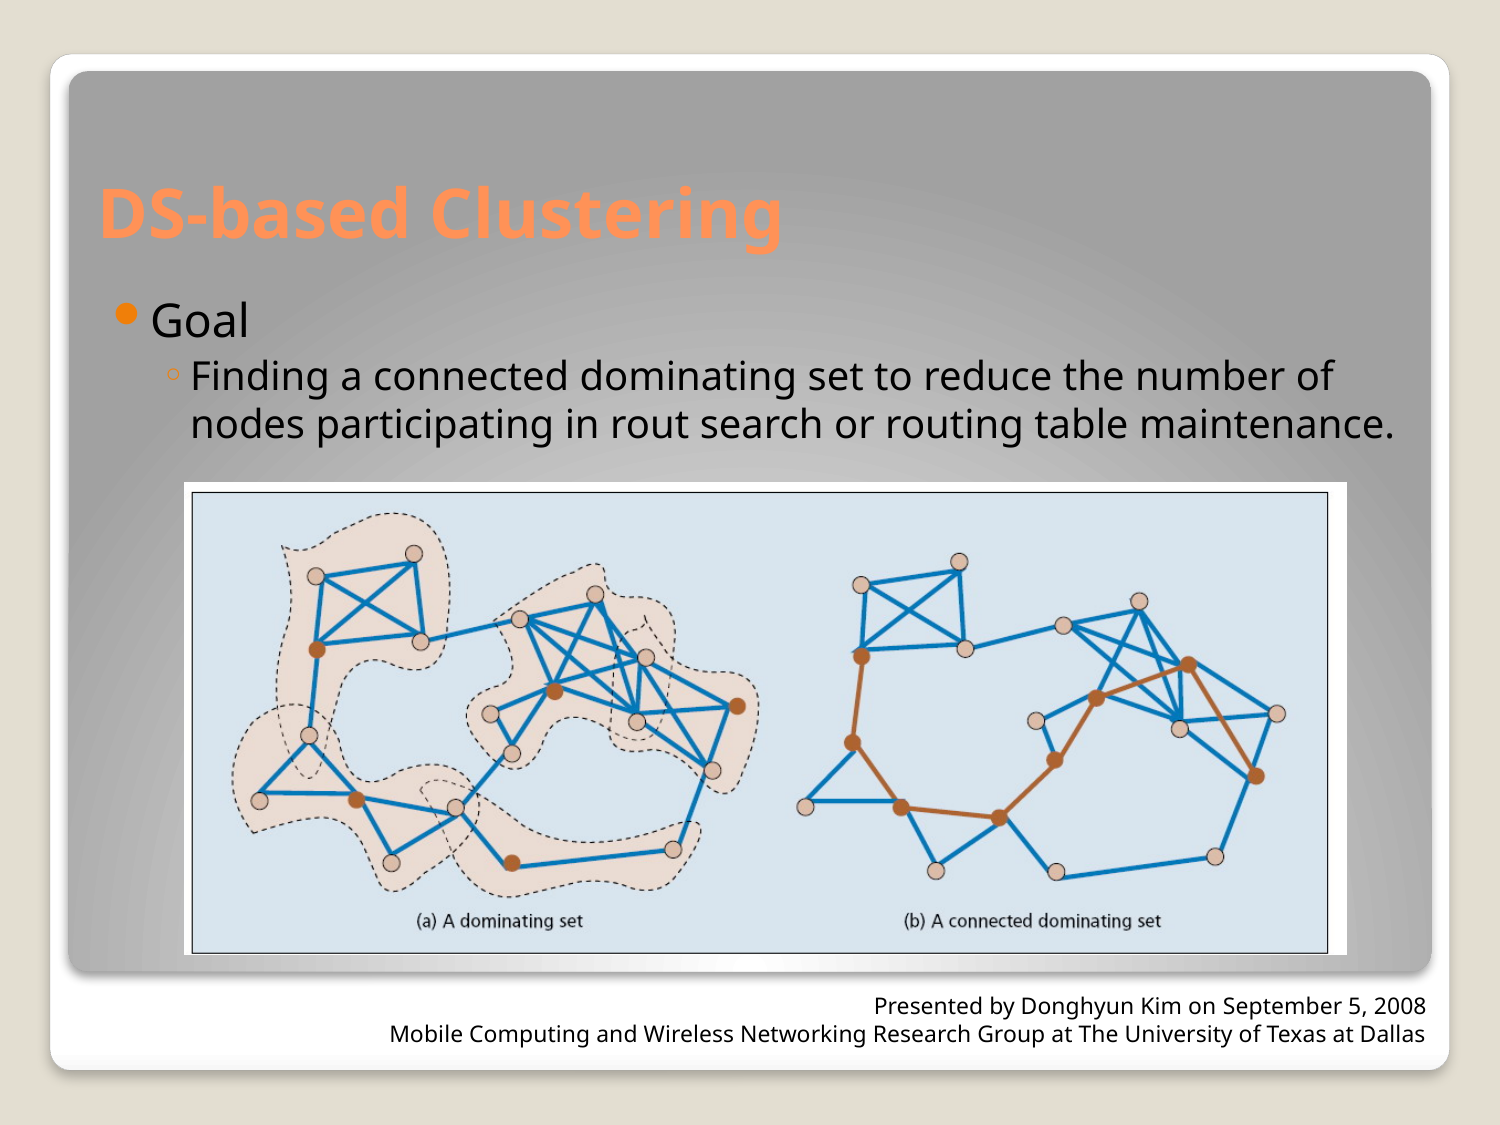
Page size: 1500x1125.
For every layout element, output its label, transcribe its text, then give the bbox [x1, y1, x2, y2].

picture [184, 482, 1348, 955]
list Goal Finding a connected dominating set to reduce the number of nodes participating in rout search or routing table maintenance. [82, 275, 1425, 500]
title DS-based Clustering [82, 87, 1425, 260]
text_box Presented by Donghyun Kim on September 5, 2008 Mobile Computing and Wireless Networking Research Group at The University of Texas at Dallas [87, 984, 1442, 1054]
